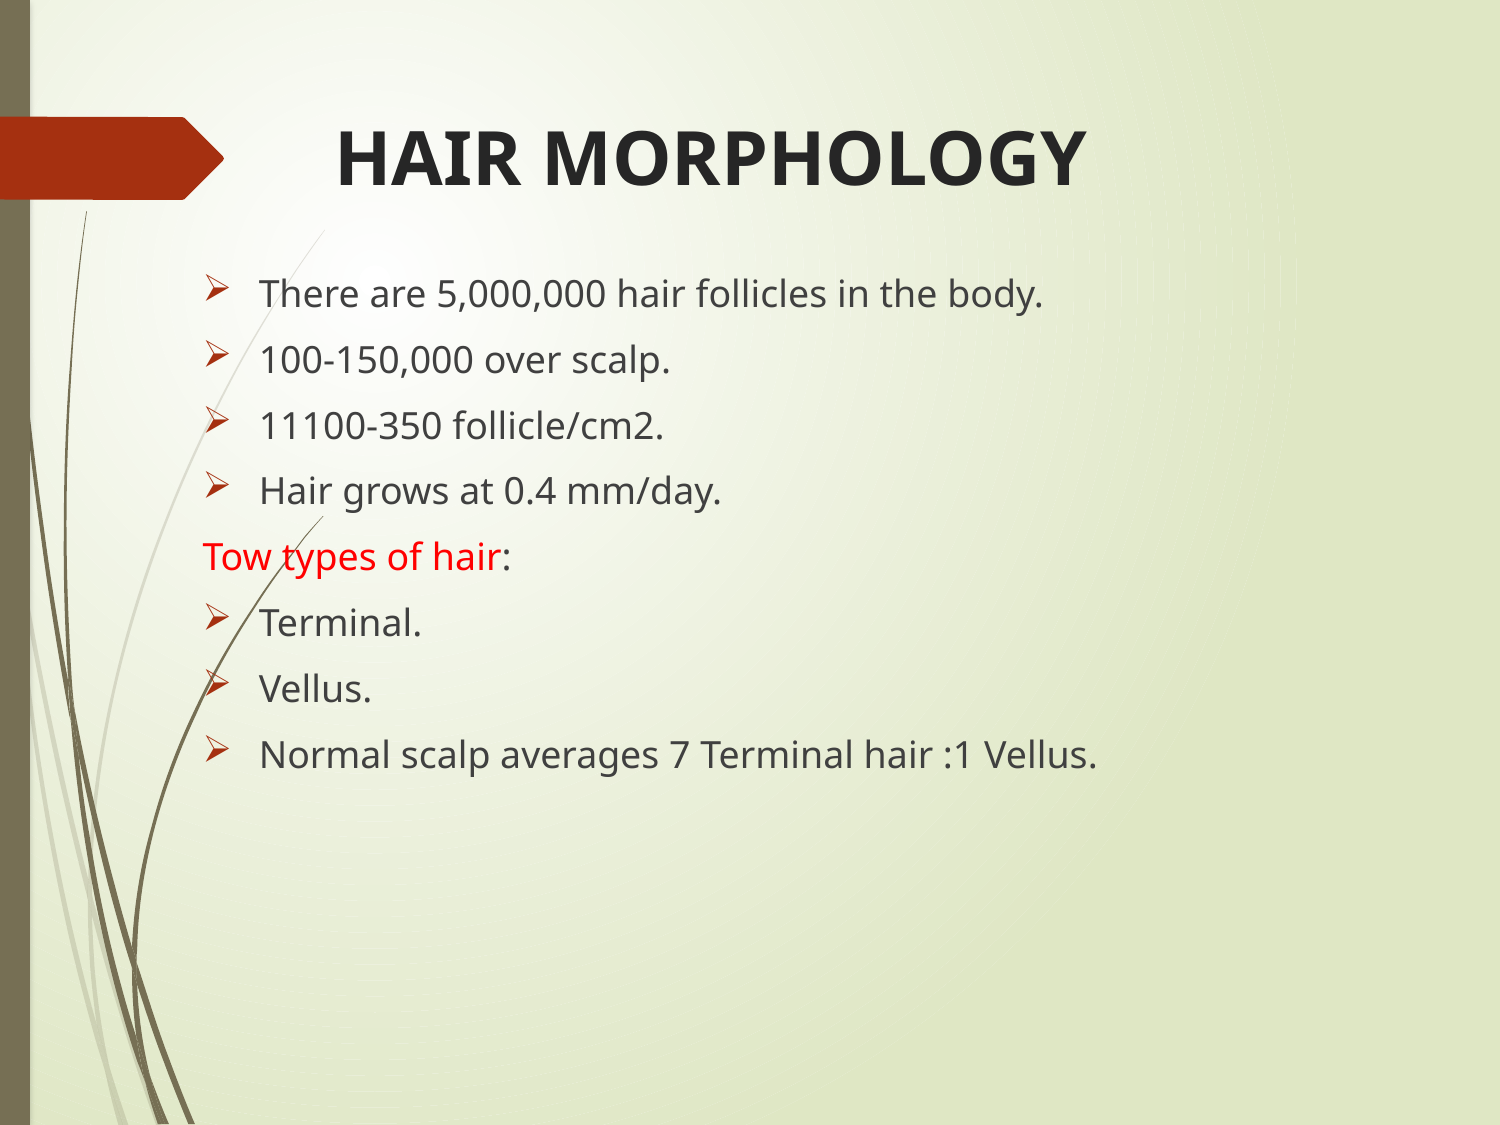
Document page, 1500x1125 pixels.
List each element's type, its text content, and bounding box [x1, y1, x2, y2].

title HAIR MORPHOLOGY [319, 102, 1400, 313]
list There are 5,000,000 hair follicles in the body. 100-150,000 over scalp. 11100-350 follicle/cm2. Hair grows at 0.4 mm/day. Tow types of hair: Terminal. Vellus. Normal scalp averages 7 Terminal hair :1 Vellus. [187, 262, 1269, 883]
